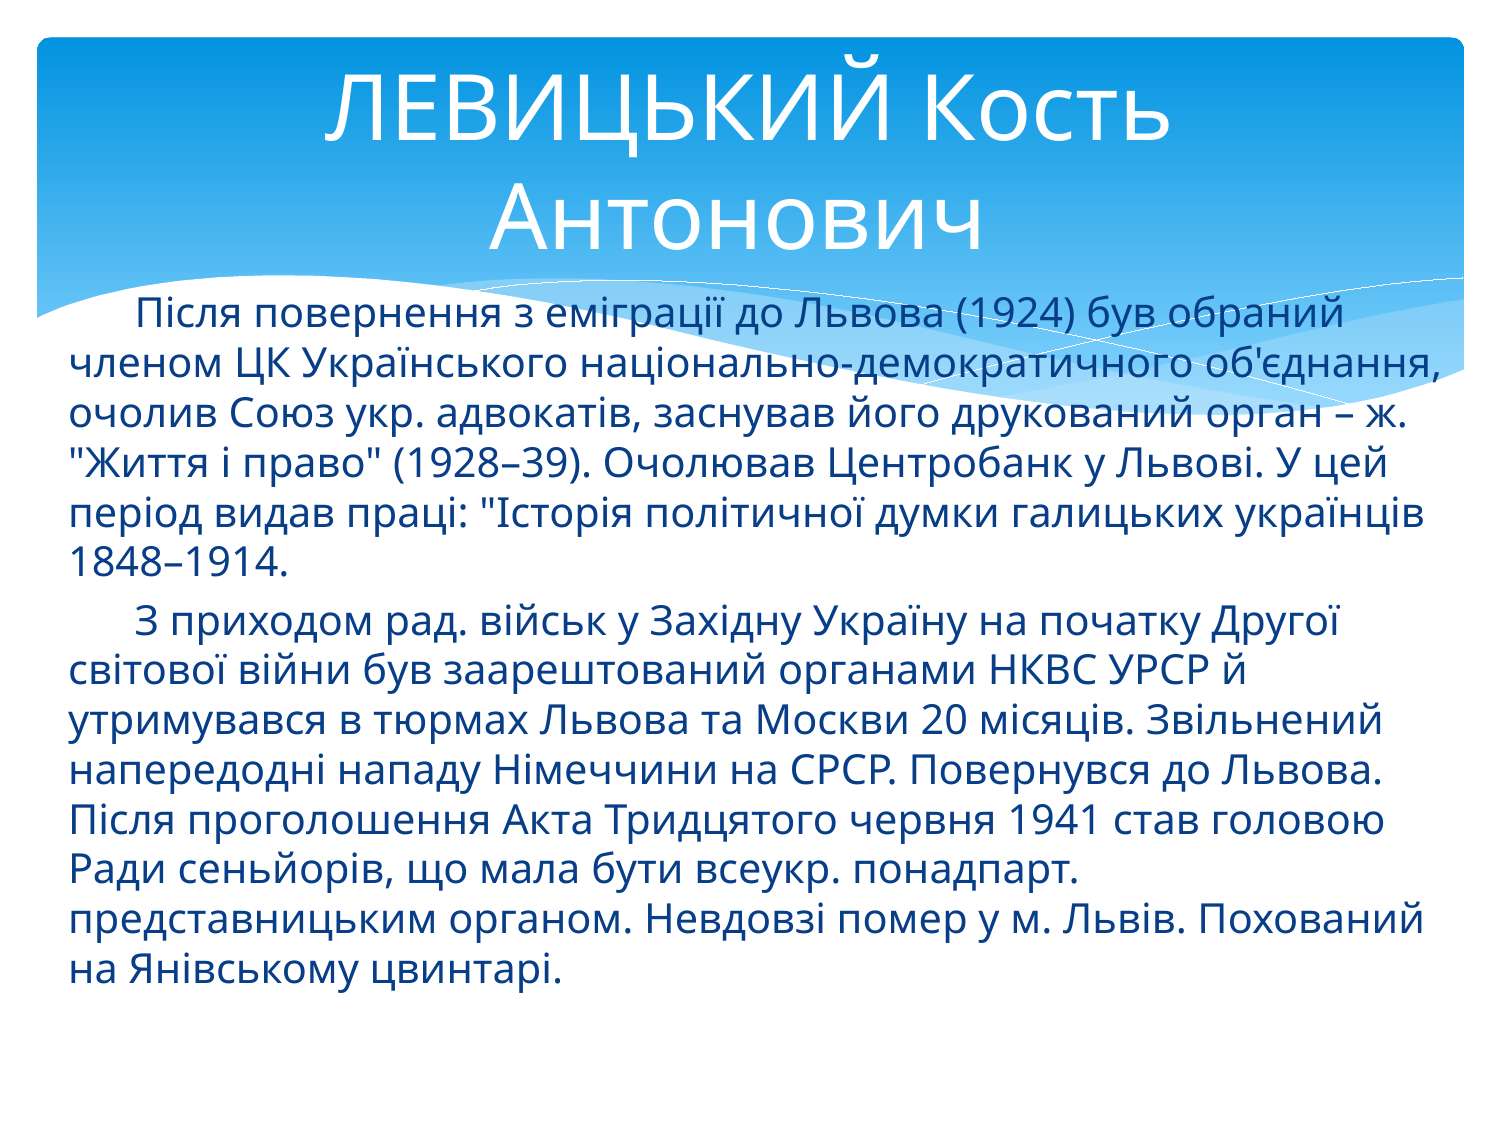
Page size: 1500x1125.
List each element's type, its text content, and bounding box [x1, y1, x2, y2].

title ЛЕВИЦЬКИЙ Кость Антонович [75, 55, 1425, 261]
list Після повернення з еміграції до Львова (1924) був обраний членом ЦК Українського національно-демократичного об'єднання, очолив Союз укр. адвокатів, заснував його друкований орган – ж. "Життя і право" (1928–39). Очолював Центробанк у Львові. У цей період видав праці: "Історія політичної думки галицьких українців 1848–1914. З приходом рад. військ у Західну Україну на початку Другої світової війни був заарештований органами НКВС УРСР й утримувався в тюрмах Львова та Москви 20 місяців. Звільнений напередодні нападу Німеччини на СРСР. Повернувся до Львова. Після проголошення Акта Тридцятого червня 1941 став головою Ради сеньйорів, що мала бути всеукр. понадпарт. представницьким органом. Невдовзі помер у м. Львів. Похований на Янівському цвинтарі. [53, 278, 1459, 1005]
